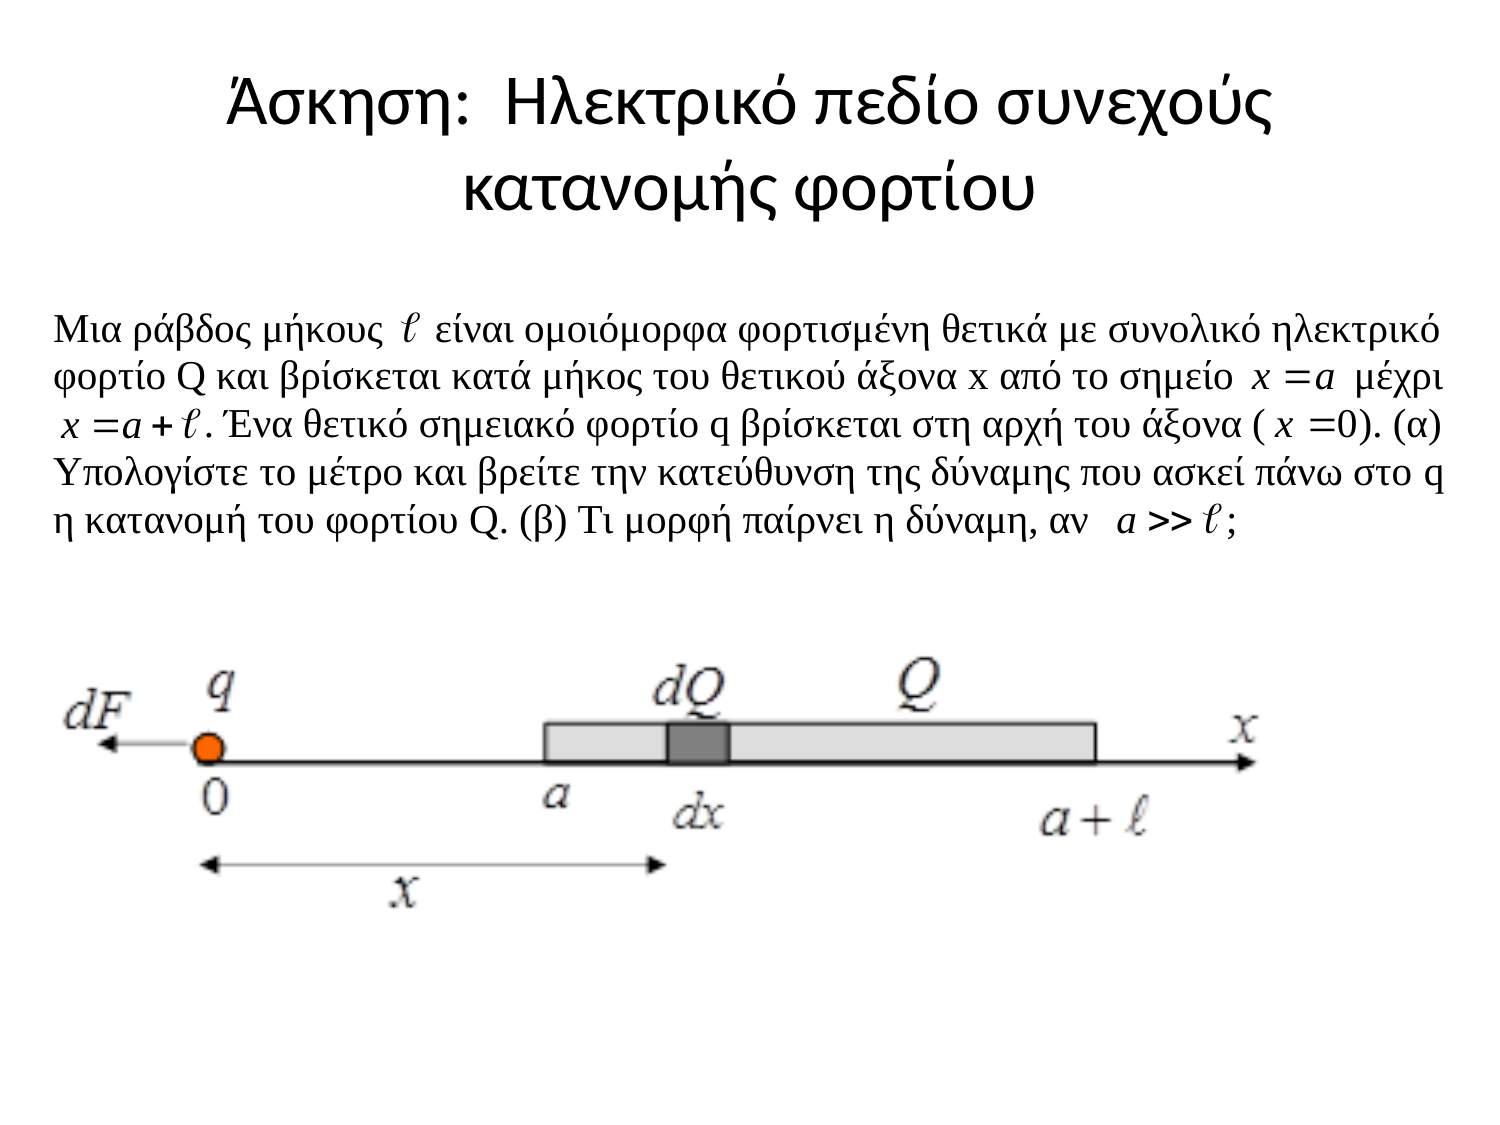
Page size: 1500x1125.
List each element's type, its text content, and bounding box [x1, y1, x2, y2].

picture [54, 641, 1287, 933]
picture [52, 304, 1475, 544]
title Άσκηση: Ηλεκτρικό πεδίο συνεχούς κατανομής φορτίου [75, 45, 1425, 233]
